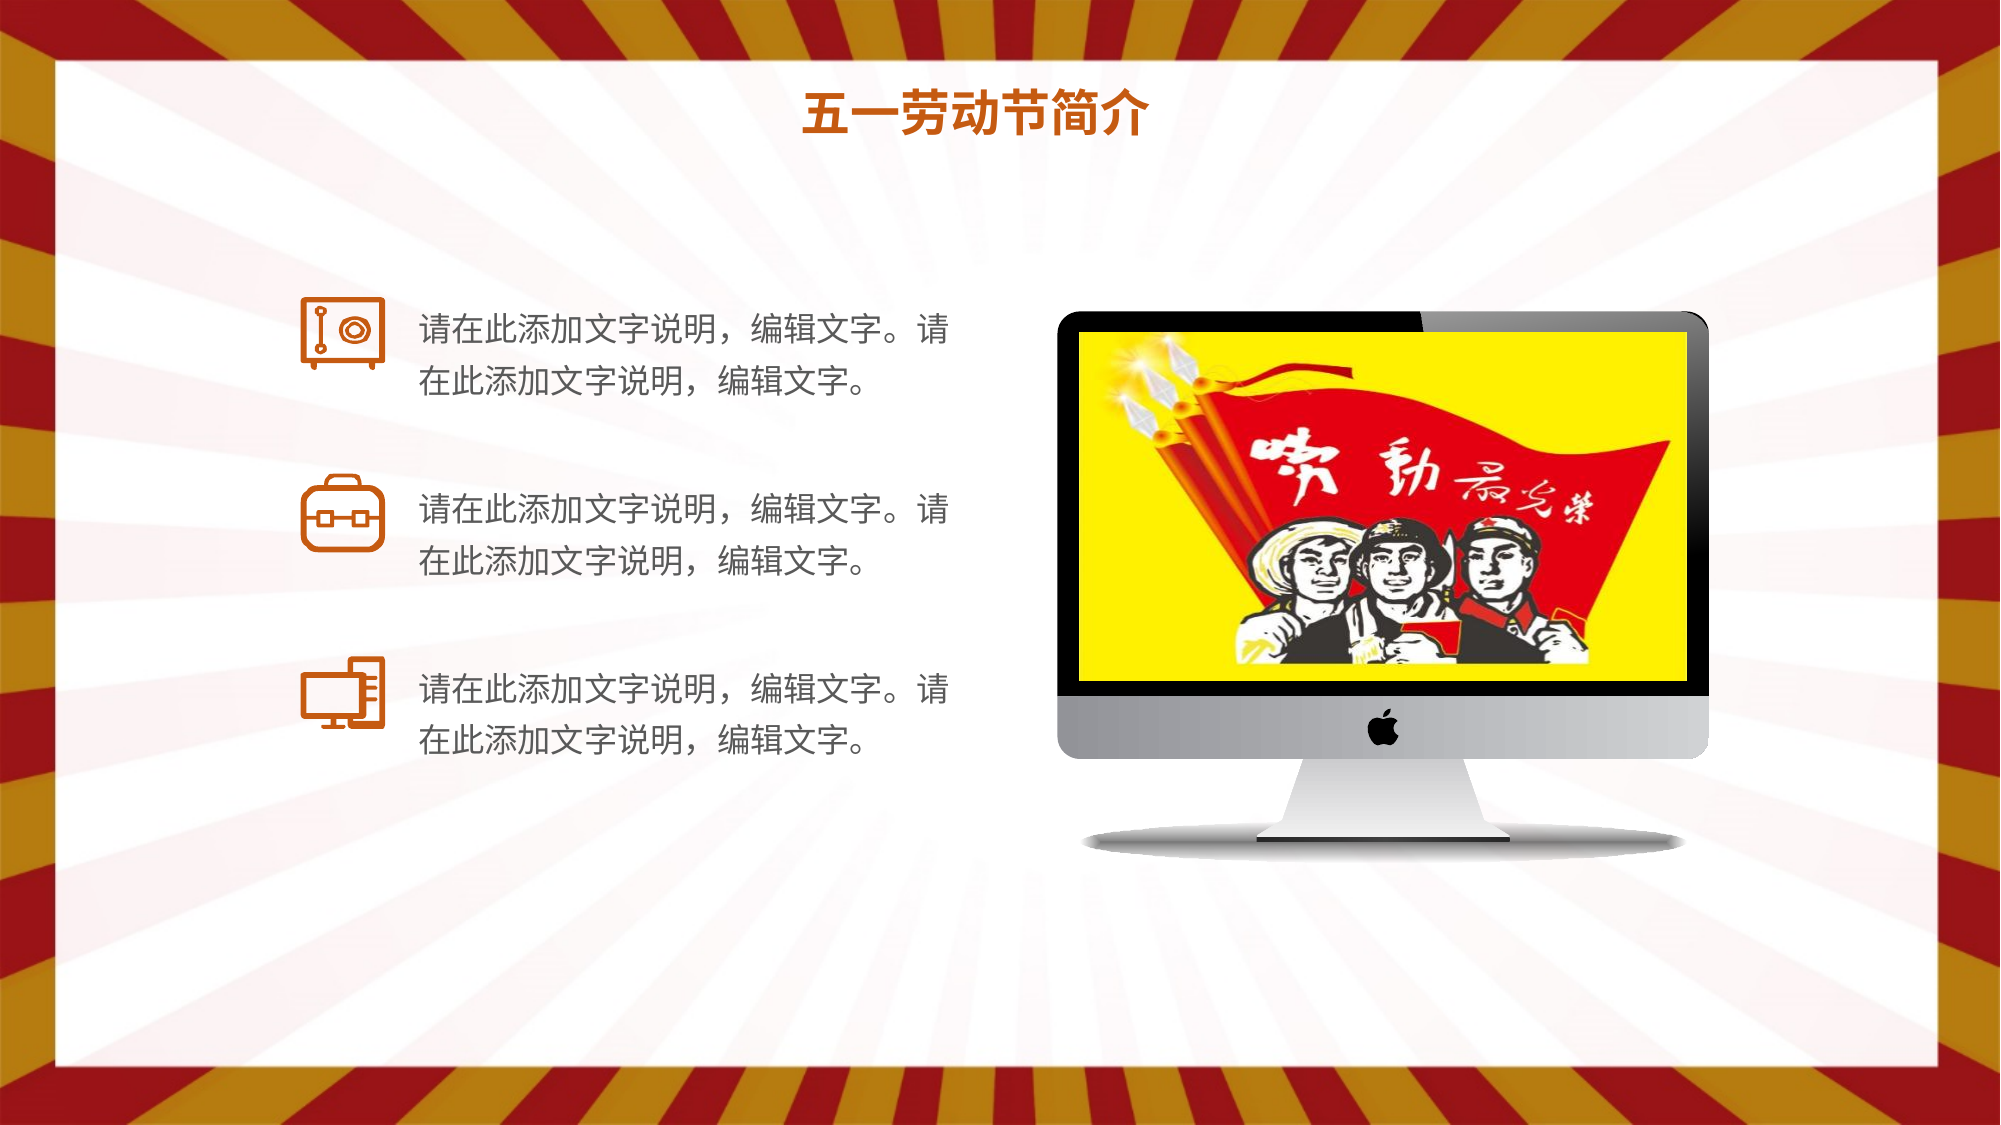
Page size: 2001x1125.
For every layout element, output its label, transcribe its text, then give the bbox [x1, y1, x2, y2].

text_box 请在此添加文字说明，编辑文字。请在此添加文字说明，编辑文字。 [403, 289, 968, 408]
text_box 请在此添加文字说明，编辑文字。请在此添加文字说明，编辑文字。 [403, 468, 968, 588]
text_box [300, 473, 386, 553]
picture [0, 0, 2000, 1125]
text_box [300, 297, 386, 371]
text_box [300, 656, 386, 729]
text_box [1057, 311, 1709, 863]
text_box 五一劳动节简介 [573, 74, 1377, 149]
text_box 请在此添加文字说明，编辑文字。请在此添加文字说明，编辑文字。 [403, 648, 968, 767]
